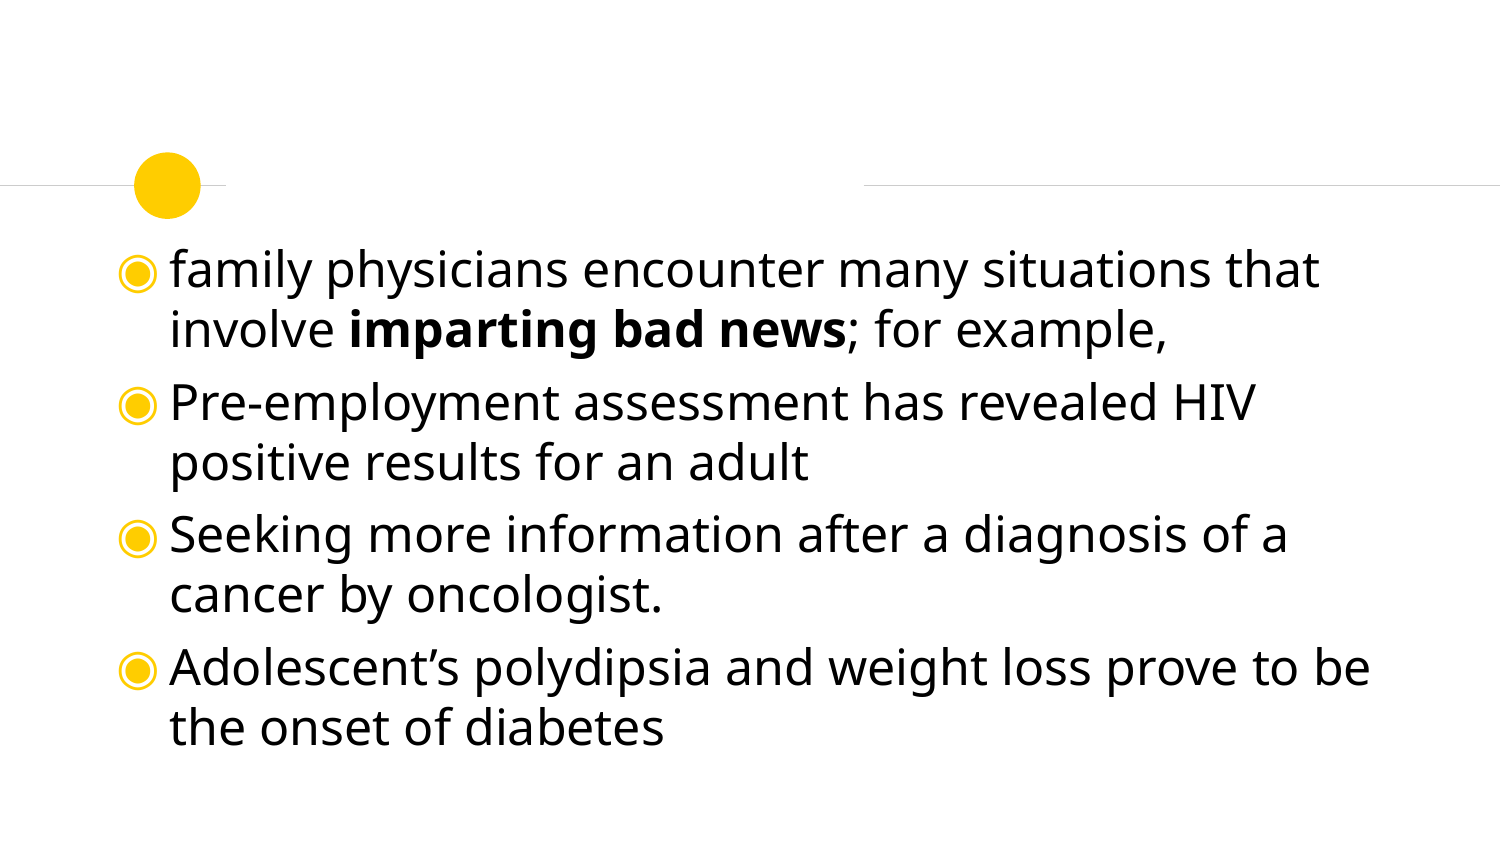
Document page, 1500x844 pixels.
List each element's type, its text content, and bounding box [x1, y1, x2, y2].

list family physicians encounter many situations that involve imparting bad news; for example, Pre-employment assessment has revealed HIV positive results for an adult Seeking more information after a diagnosis of a cancer by oncologist. Adolescent’s polydipsia and weight loss prove to be the onset of diabetes [83, 222, 1436, 776]
